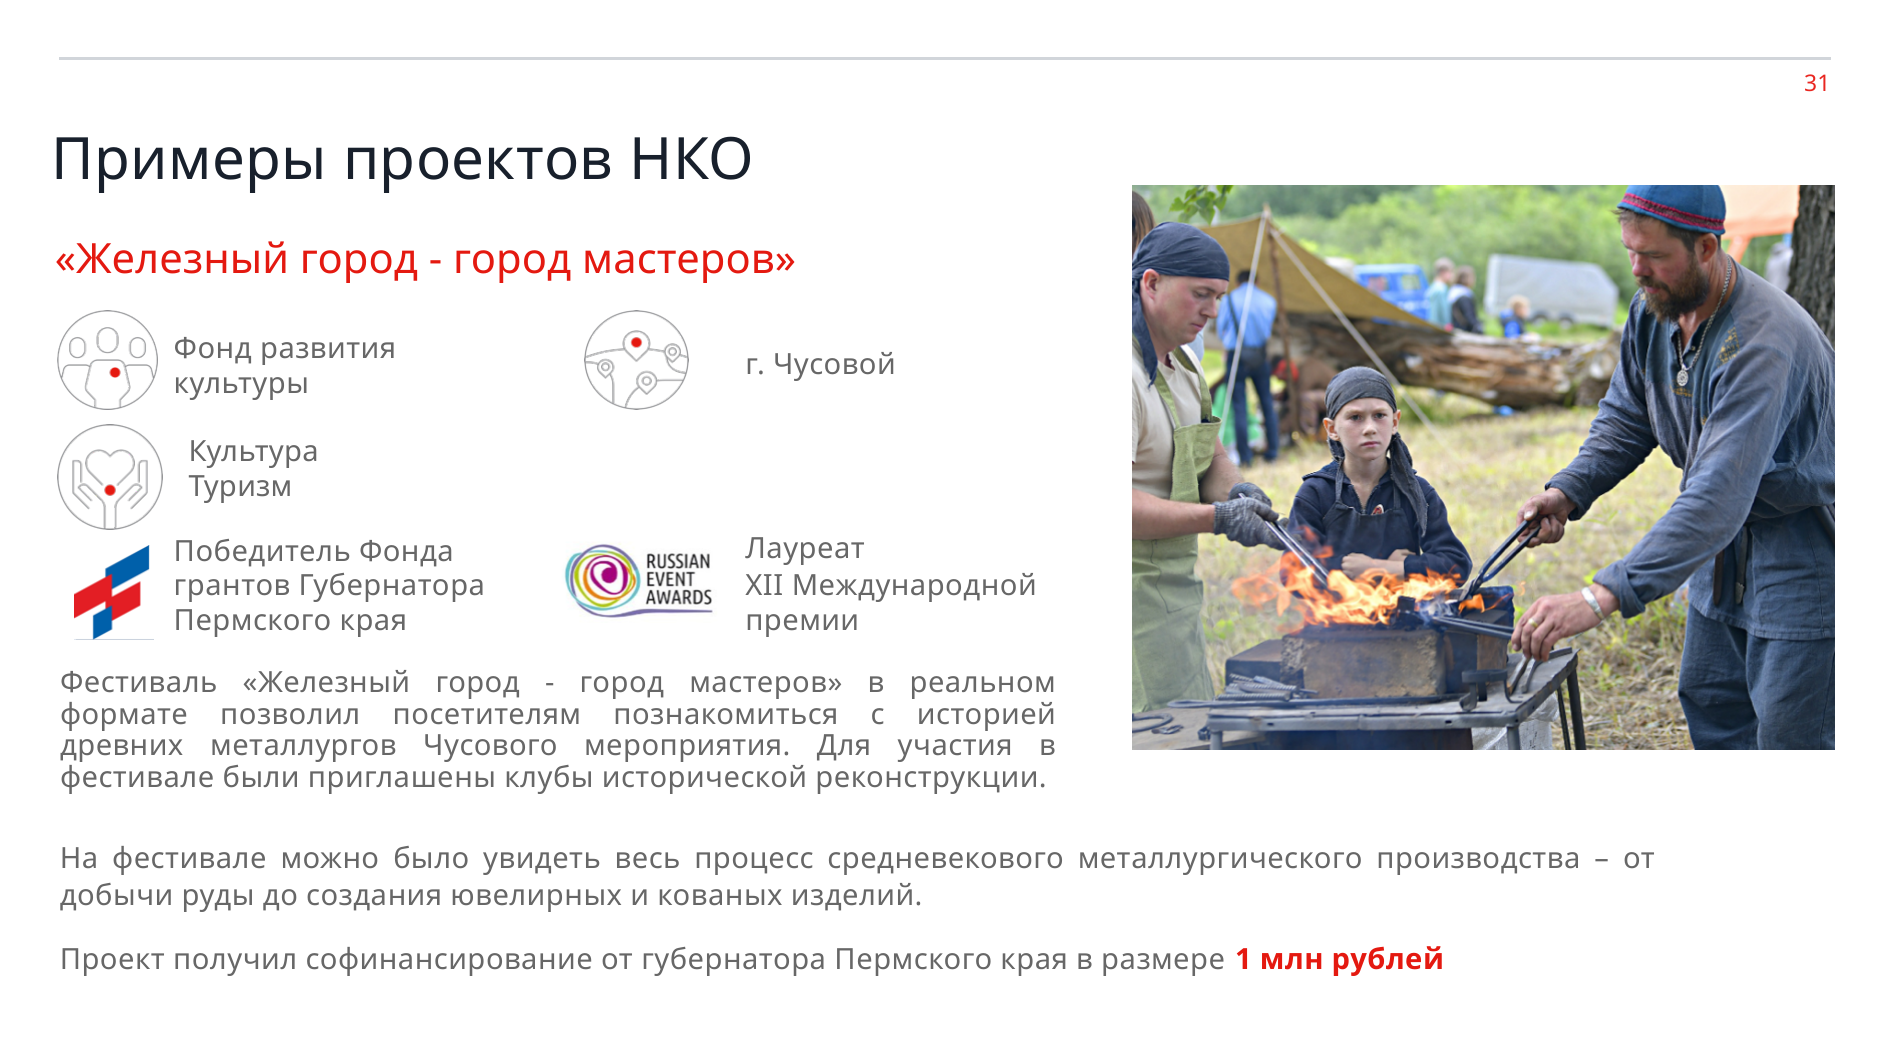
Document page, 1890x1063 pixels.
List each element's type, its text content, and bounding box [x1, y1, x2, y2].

text_box Культура Туризм [171, 424, 640, 510]
list Примеры проектов НКО [33, 121, 1856, 234]
text_box На фестивале можно было увидеть весь процесс средневекового металлургического производства – от добычи руды до создания ювелирных и кованых изделий. [42, 831, 1685, 919]
text_box Проект получил софинансирование от губернатора Пермского края в размере 1 млн рублей [42, 931, 1871, 983]
picture [57, 310, 158, 410]
picture [74, 545, 154, 640]
list Фестиваль «Железный город - город мастеров» в реальном формате позволил посетителям познакомиться с историей древних металлургов Чусового мероприятия. Для участия в фестивале были приглашены клубы исторической реконструкции. [42, 659, 1085, 831]
text_box Фонд развития культуры [171, 328, 474, 400]
list «Железный город - город мастеров» [37, 230, 1036, 285]
picture [561, 535, 722, 624]
text_box Лауреат XII Международной премии [743, 526, 1085, 637]
picture [584, 310, 689, 410]
text_box Победитель Фонда грантов Губернатора Пермского края [171, 529, 544, 637]
picture [1132, 185, 1835, 750]
text_box г. Чусовой [743, 343, 1060, 381]
picture [57, 424, 163, 530]
